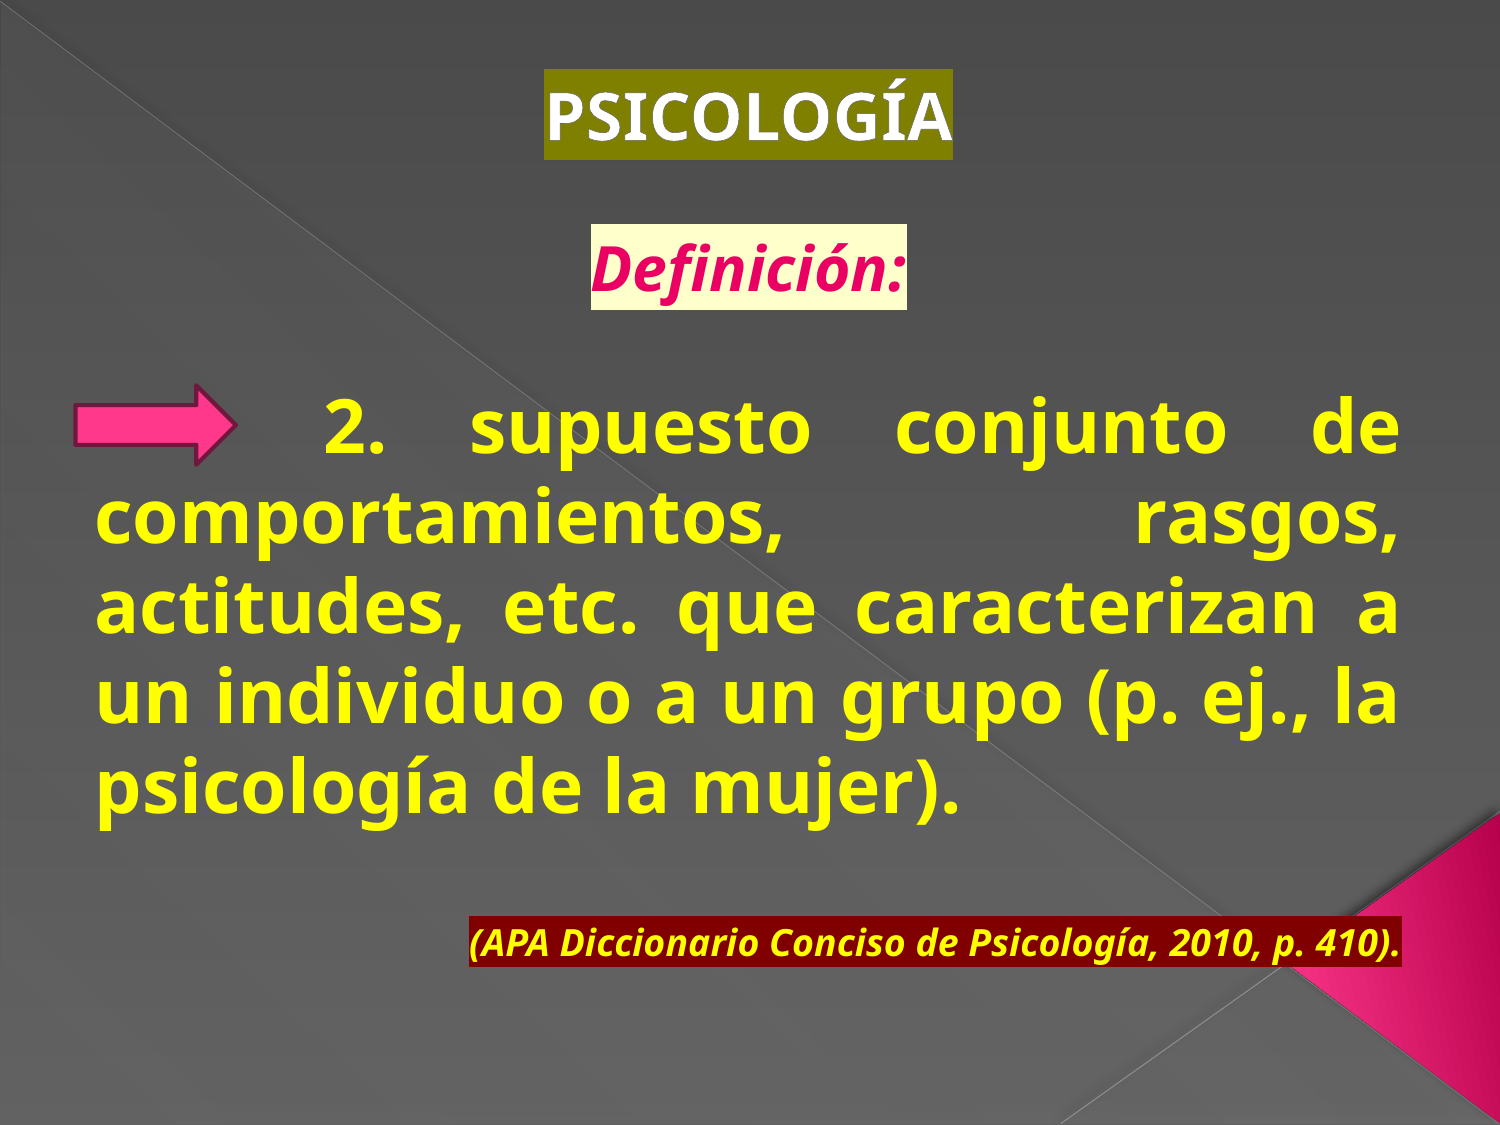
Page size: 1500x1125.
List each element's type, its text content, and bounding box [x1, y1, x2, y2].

text_box [73, 383, 239, 467]
subtitle PSICOLOGÍA Definición: 2. supuesto conjunto de comportamientos, rasgos, actitudes, etc. que caracterizan a un individuo o a un grupo (p. ej., la psicología de la mujer). (APA Diccionario Conciso de Psicología, 2010, p. 410). [79, 66, 1424, 1071]
